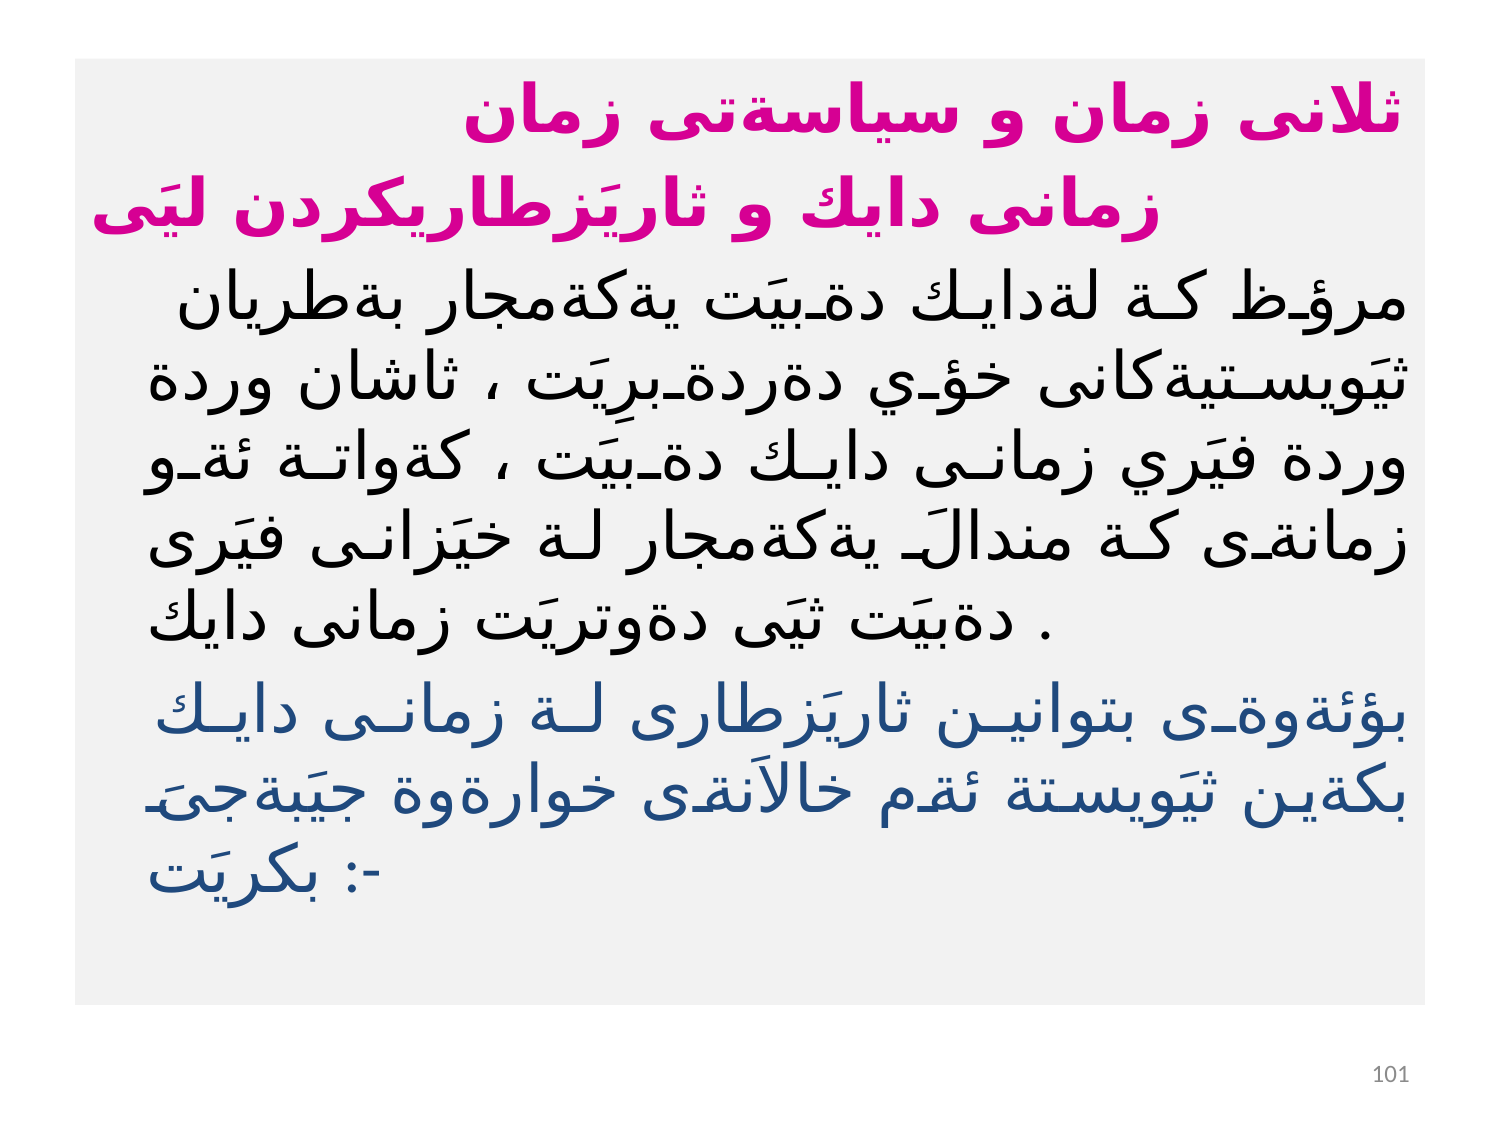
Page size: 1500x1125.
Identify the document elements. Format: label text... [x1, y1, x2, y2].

list ثلانى زمان و سياسةتى زمان زمانى دايك و ثاريَزطاريكردن ليَى مرؤظ كة لةدايك دةبيَت يةكةمجار بةطريان ثيَويستيةكانى خؤي دةردةبرِيَت ، ثاشان وردة وردة فيَري زمانى دايك دةبيَت ، كةواتة ئةو زمانةى كة مندالَ يةكةمجار لة خيَزانى فيَرى دةبيَت ثيَى دةوتريَت زمانى دايك . بؤئةوةى بتوانين ثاريَزطارى لة زمانى دايك بكةين ثيَويستة ئةم خالاَنةى خوارةوة جيَبةجىَ بكريَت :- [75, 58, 1425, 1005]
slide_number 101 [1074, 1042, 1425, 1103]
